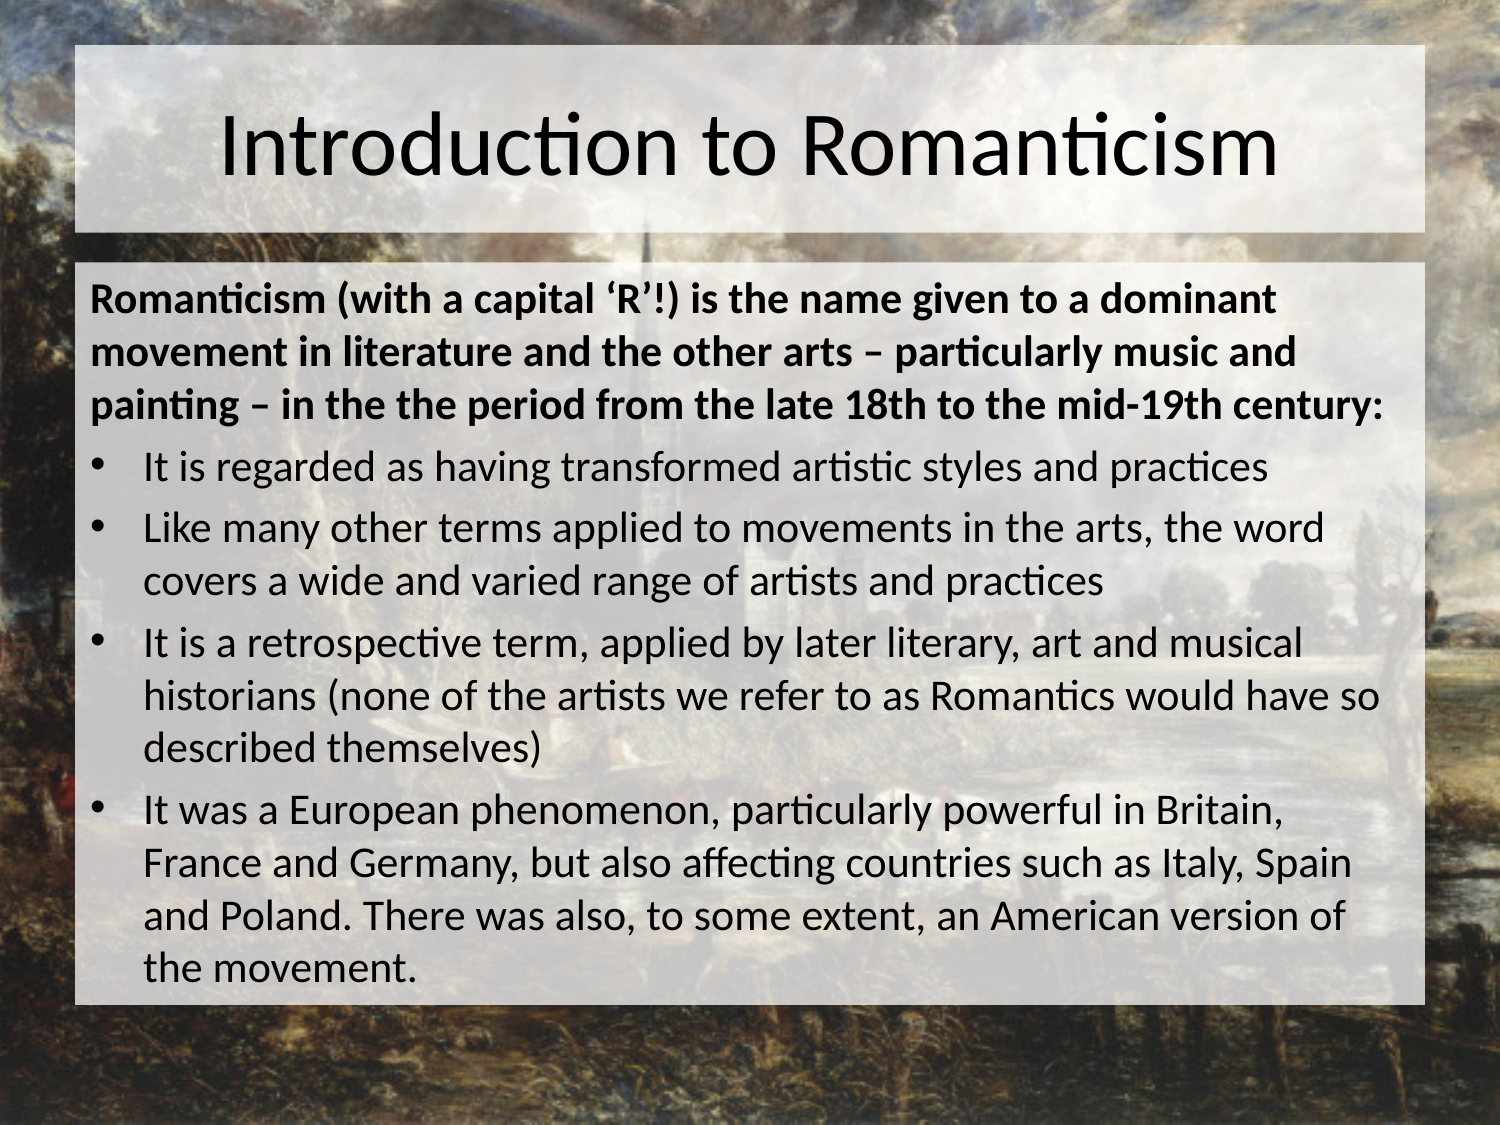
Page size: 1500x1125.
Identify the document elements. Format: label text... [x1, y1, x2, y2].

picture [0, 0, 1500, 1125]
title Introduction to Romanticism [75, 45, 1425, 233]
list Romanticism (with a capital ‘R’!) is the name given to a dominant movement in literature and the other arts – particularly music and painting – in the the period from the late 18th to the mid-19th century: It is regarded as having transformed artistic styles and practices Like many other terms applied to movements in the arts, the word covers a wide and varied range of artists and practices It is a retrospective term, applied by later literary, art and musical historians (none of the artists we refer to as Romantics would have so described themselves) It was a European phenomenon, particularly powerful in Britain, France and Germany, but also affecting countries such as Italy, Spain and Poland. There was also, to some extent, an American version of the movement. [75, 262, 1425, 1005]
